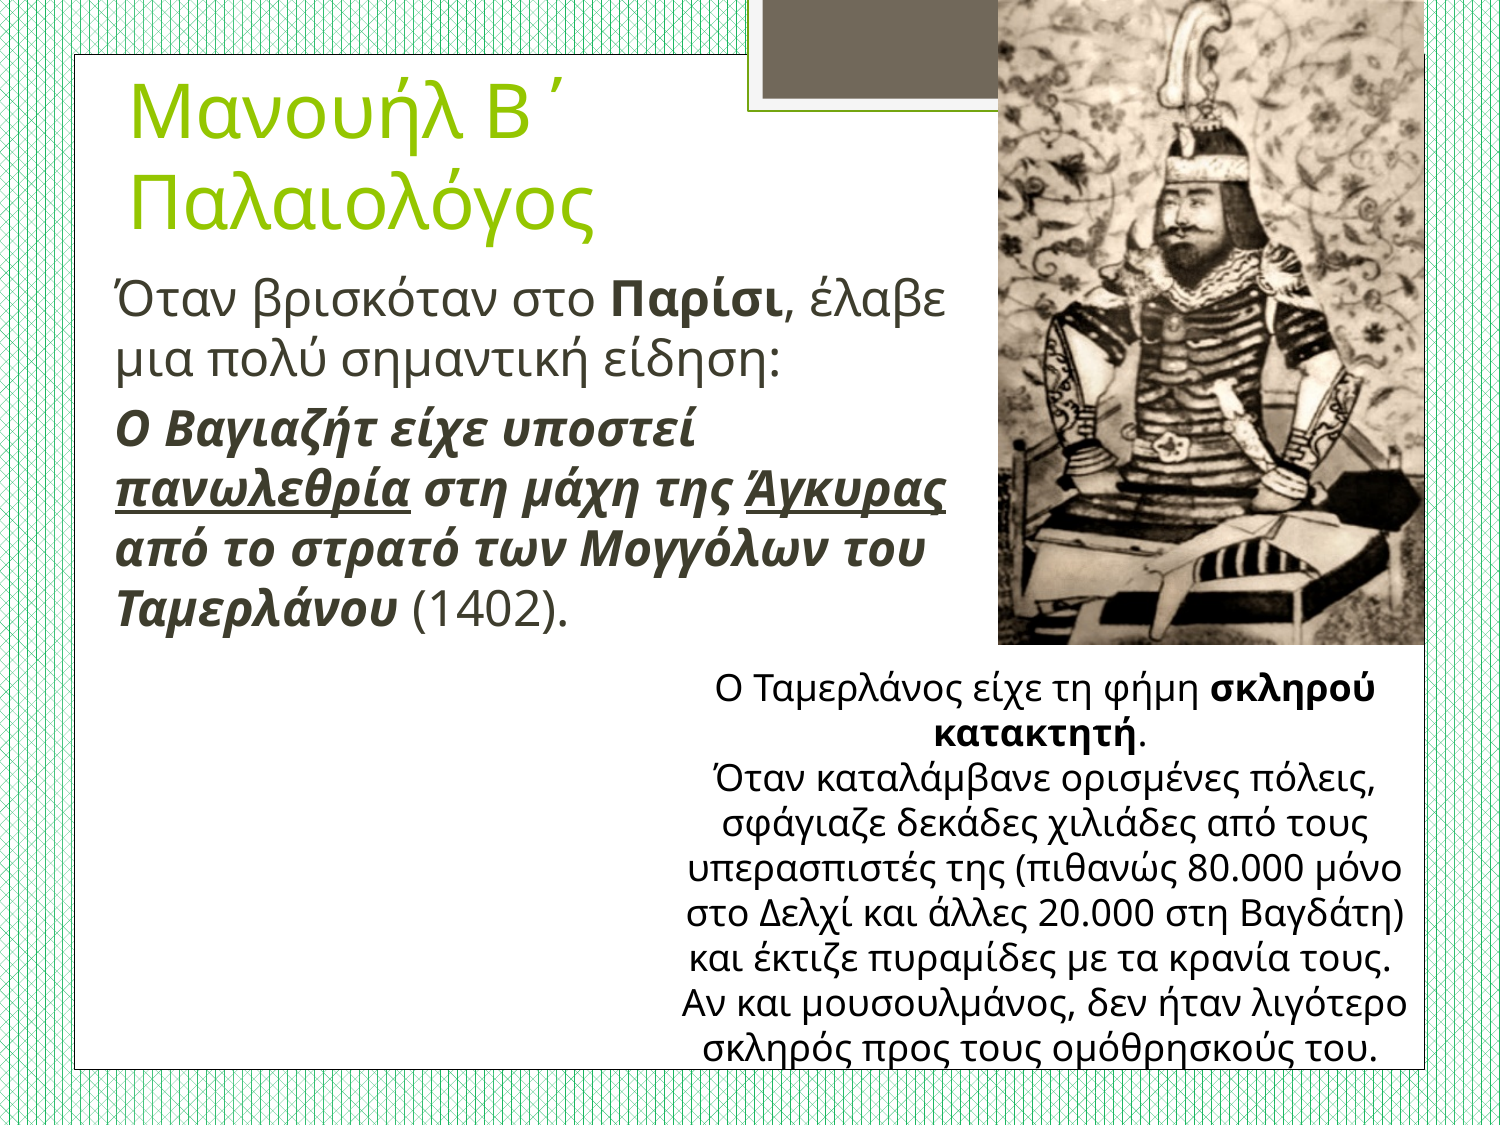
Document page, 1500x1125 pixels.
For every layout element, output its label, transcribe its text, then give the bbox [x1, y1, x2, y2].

text_box Ο Ταμερλάνος είχε τη φήμη σκληρού κατακτητή. Όταν καταλάμβανε ορισμένες πόλεις, σφάγιαζε δεκάδες χιλιάδες από τους υπερασπιστές της (πιθανώς 80.000 μόνο στο Δελχί και άλλες 20.000 στη Βαγδάτη) και έκτιζε πυραμίδες με τα κρανία τους. Αν και μουσουλμάνος, δεν ήταν λιγότερο σκληρός προς τους ομόθρησκούς του. [643, 656, 1447, 1077]
title Μανουήλ Β΄ Παλαιολόγος [112, 54, 869, 253]
list Όταν βρισκόταν στο Παρίσι, έλαβε μια πολύ σημαντική είδηση: Ο Βαγιαζήτ είχε υποστεί πανωλεθρία στη μάχη της Άγκυρας από το στρατό των Μογγόλων του Ταμερλάνου (1402). [88, 258, 1010, 672]
picture [997, 0, 1424, 645]
